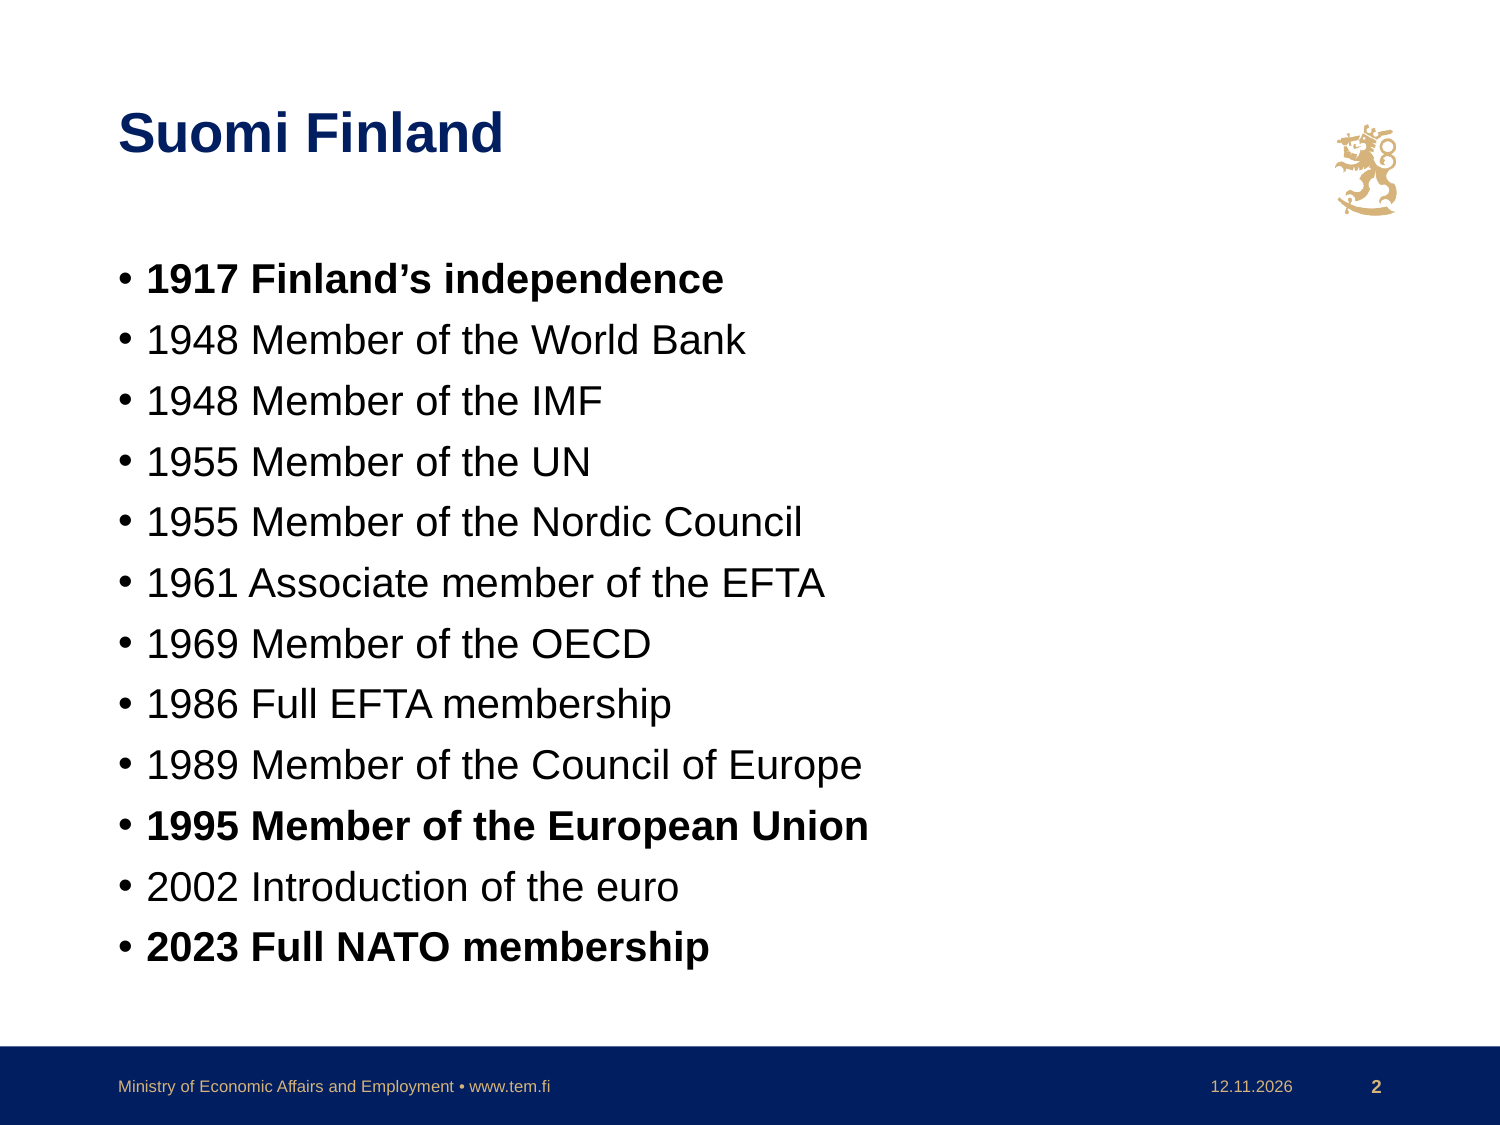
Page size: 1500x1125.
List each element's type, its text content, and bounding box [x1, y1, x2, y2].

picture [1335, 124, 1397, 216]
list 1917 Finland’s independence 1948 Member of the World Bank 1948 Member of the IMF 1955 Member of the UN 1955 Member of the Nordic Council 1961 Associate member of the EFTA 1969 Member of the OECD 1986 Full EFTA membership 1989 Member of the Council of Europe 1995 Member of the European Union 2002 Introduction of the euro 2023 Full NATO membership [103, 250, 1246, 1057]
title Suomi Finland [103, 86, 1285, 251]
slide_number 2 [1308, 1068, 1397, 1103]
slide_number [1192, 1068, 1308, 1103]
footer Ministry of Economic Affairs and Employment • www.tem.fi [103, 1068, 609, 1103]
